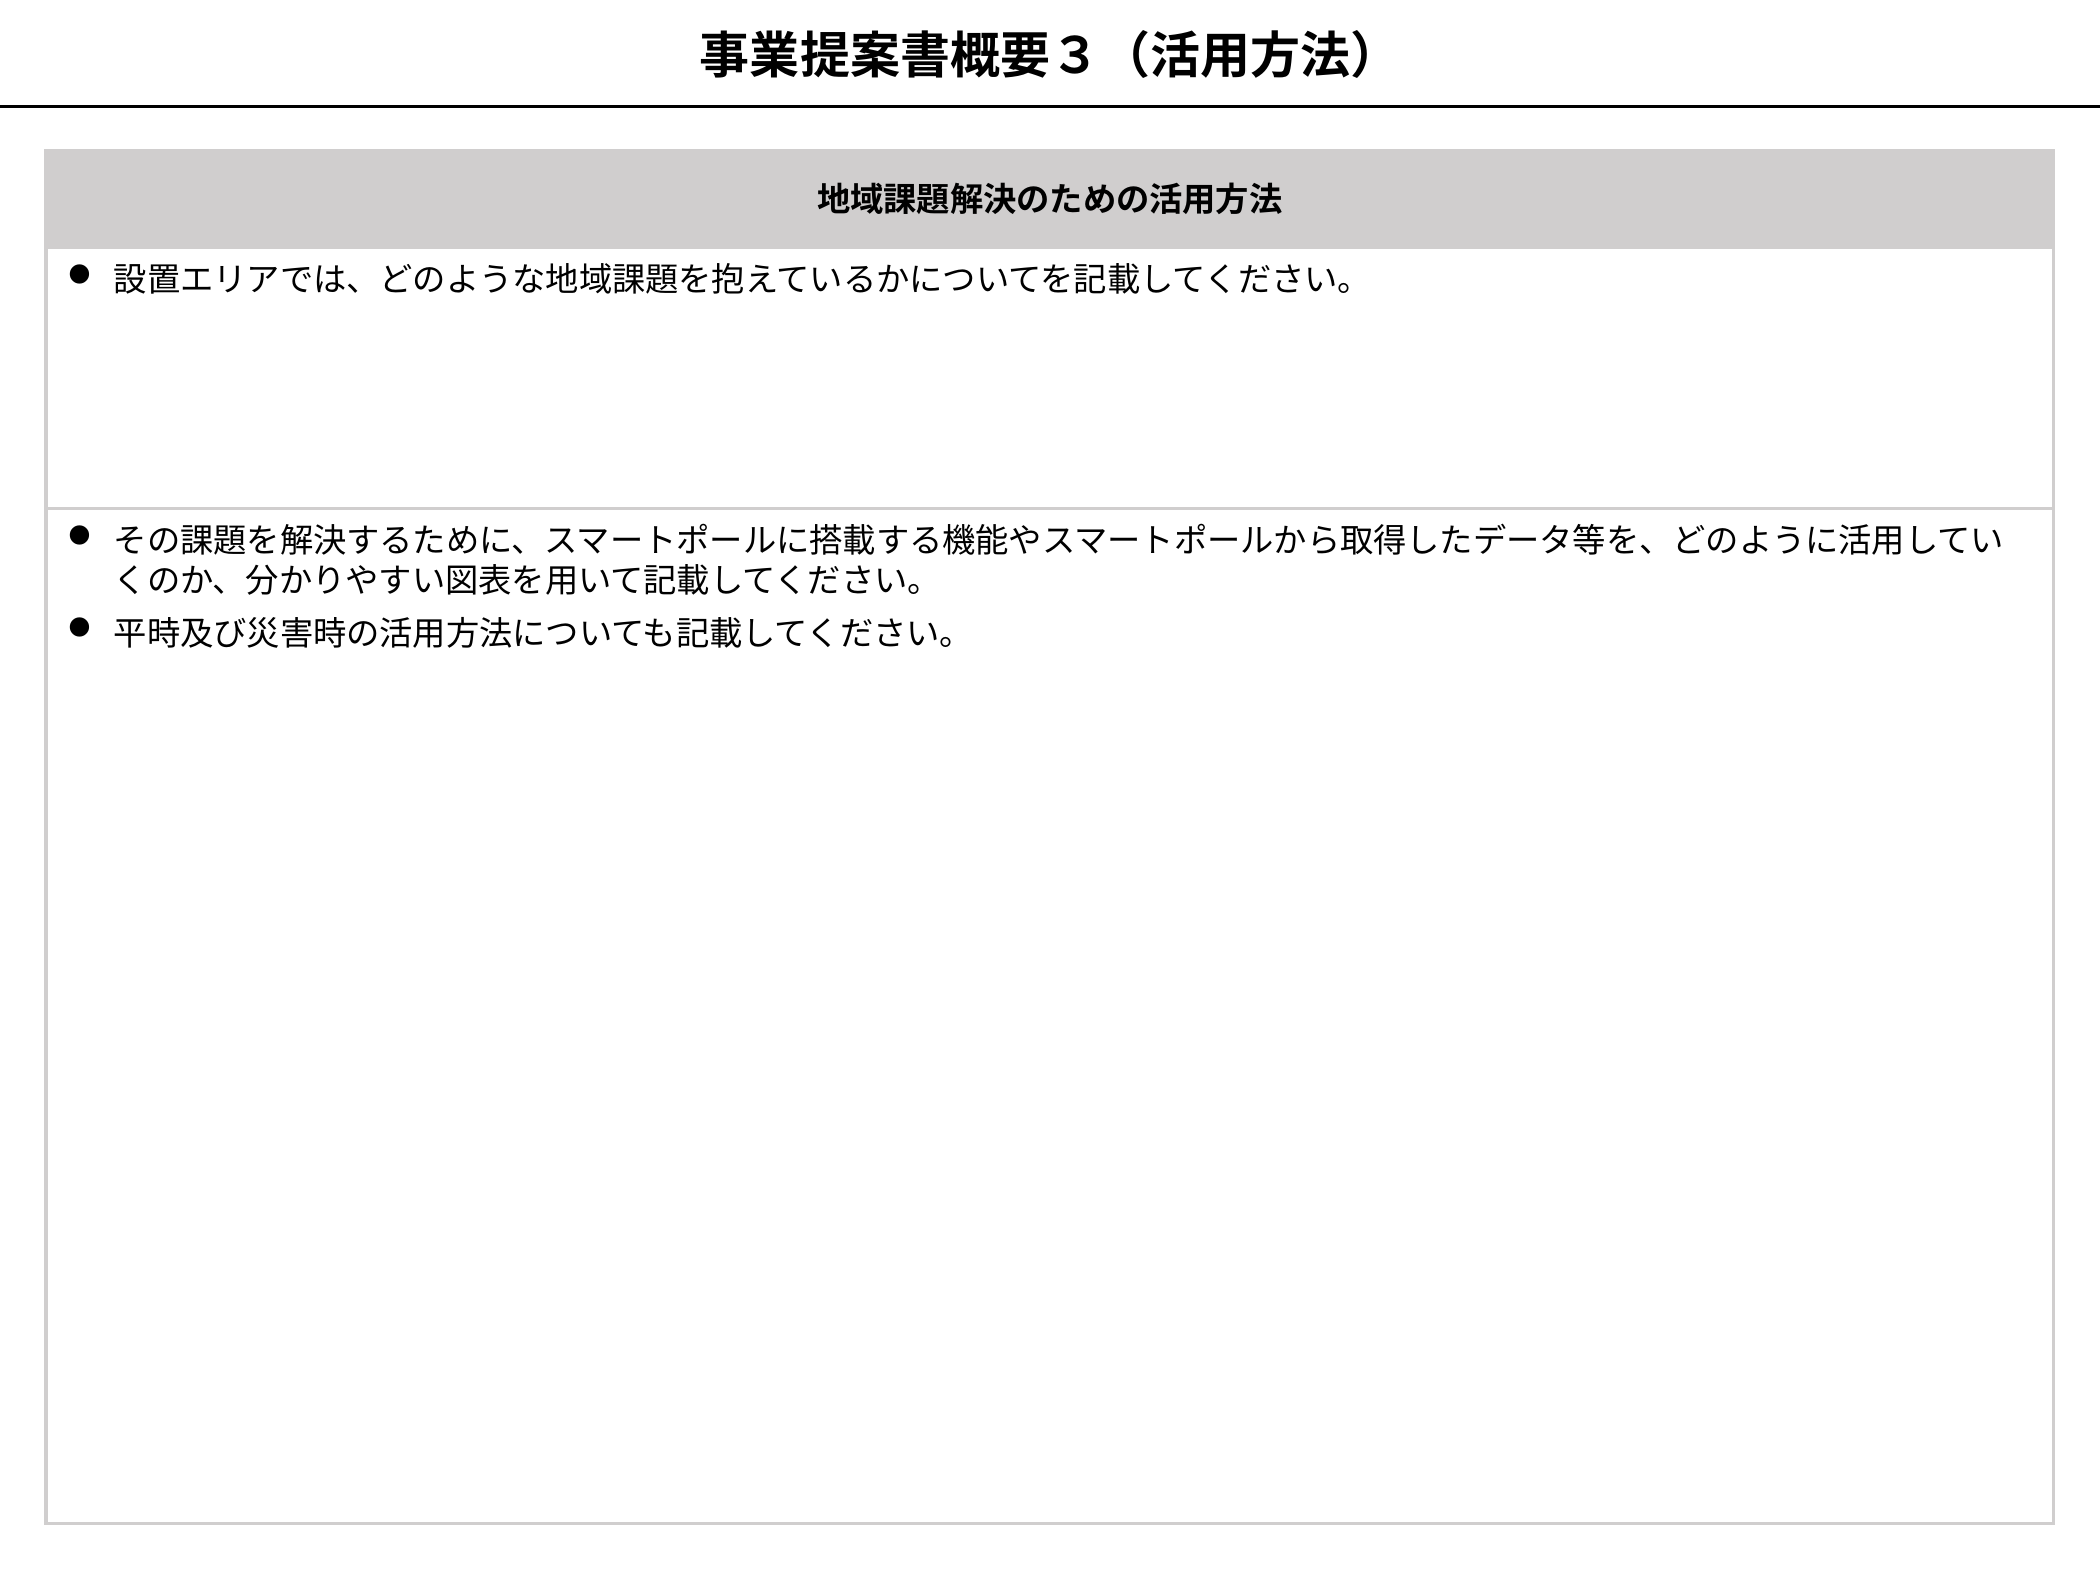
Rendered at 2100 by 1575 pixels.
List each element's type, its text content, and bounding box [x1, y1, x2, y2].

text_box 設置エリアでは、どのような地域課題を抱えているかについてを記載してください。 [45, 247, 2055, 508]
text_box 地域課題解決のための活用方法 [45, 150, 2055, 246]
text_box その課題を解決するために、スマートポールに搭載する機能やスマートポールから取得したデータ等を、どのように活用していくのか、分かりやすい図表を用いて記載してください。 平時及び災害時の活用方法についても記載してください。 [45, 508, 2055, 1524]
text_box 事業提案書概要３（活用方法） [0, 0, 2100, 105]
